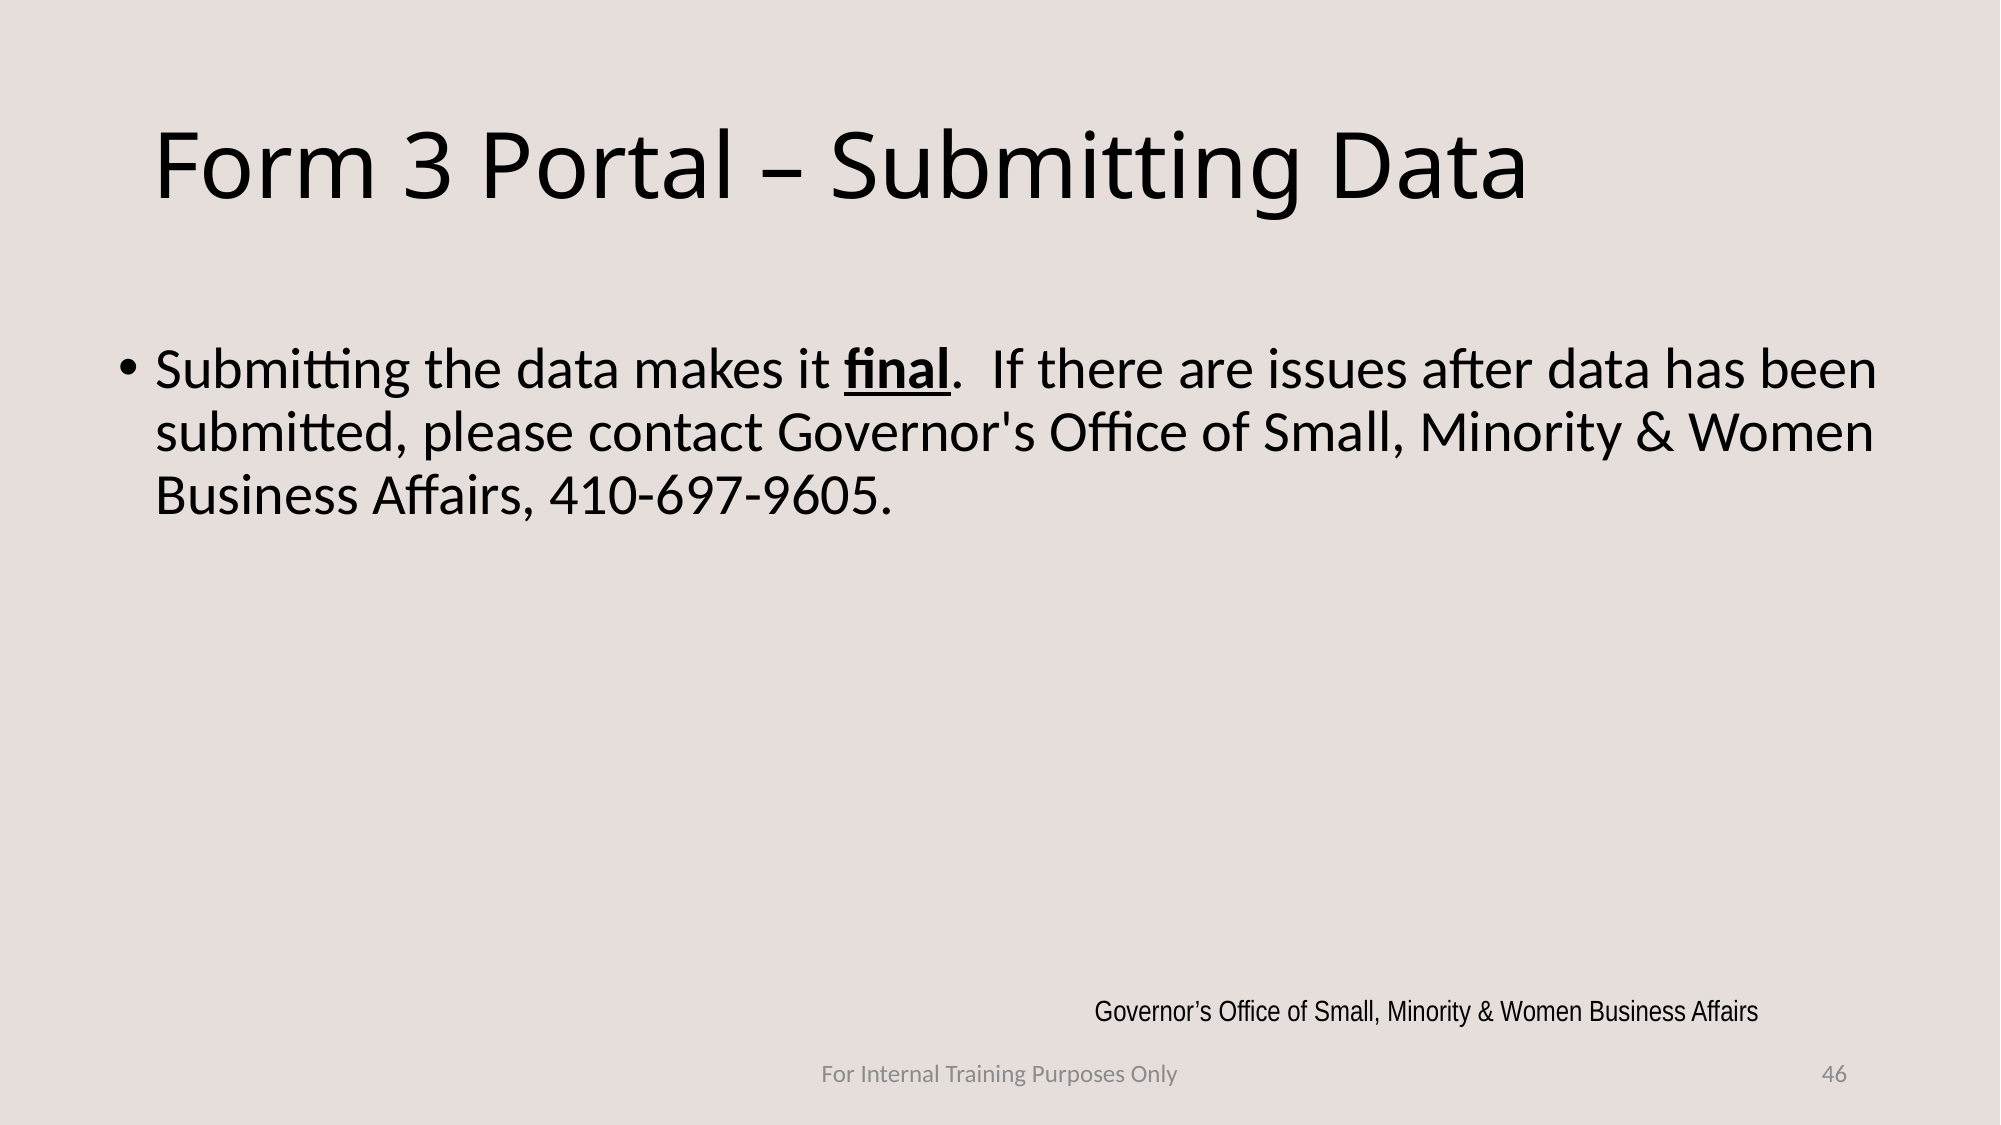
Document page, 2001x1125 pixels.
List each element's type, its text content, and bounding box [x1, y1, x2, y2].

list Submitting the data makes it final. If there are issues after data has been submitted, please contact Governor's Office of Small, Minority & Women Business Affairs, 410-697-9605. [103, 239, 1897, 615]
footer For Internal Training Purposes Only [662, 1042, 1338, 1103]
text_box Governor’s Office of Small, Minority & Women Business Affairs [1079, 984, 1787, 1035]
title Form 3 Portal – Submitting Data [137, 59, 1863, 239]
slide_number 46 [1412, 1042, 1863, 1103]
